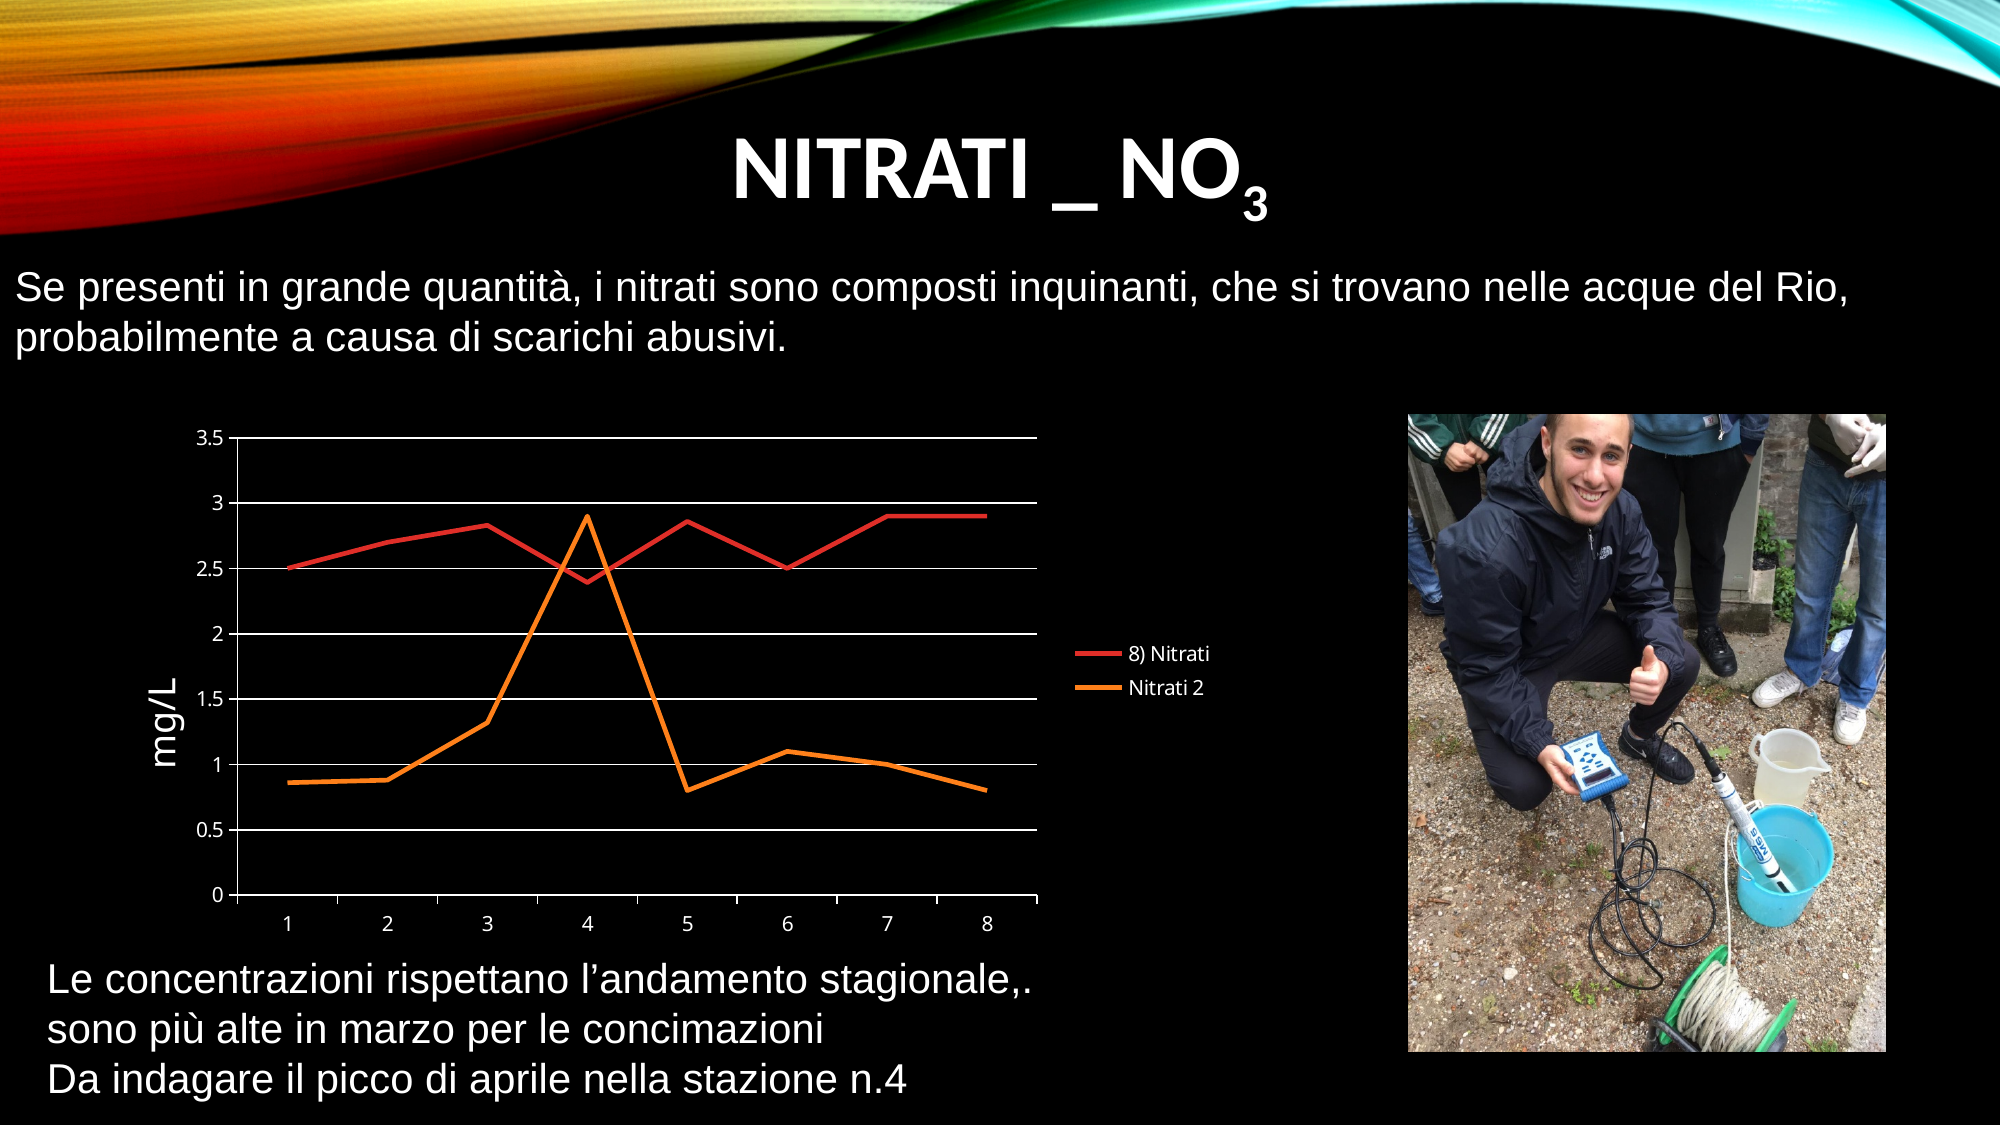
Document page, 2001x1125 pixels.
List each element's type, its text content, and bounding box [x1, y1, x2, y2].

chart [186, 404, 1230, 939]
text_box Le concentrazioni rispettano l’andamento stagionale,. sono più alte in marzo per le concimazioni Da indagare il picco di aprile nella stazione n.4 [32, 944, 1205, 1109]
text_box NITRATI _ NO3 [409, 99, 1591, 390]
picture [1407, 414, 1886, 1052]
picture [0, 0, 2000, 237]
text_box Se presenti in grande quantità, i nitrati sono composti inquinanti, che si trovano nelle acque del Rio, probabilmente a causa di scarichi abusivi. [0, 252, 409, 368]
text_box Se presenti in grande quantità, i nitrati sono composti inquinanti, che si trovano nelle acque del Rio, probabilmente a causa di scarichi abusivi. [1591, 252, 2000, 368]
text_box mg/L [130, 623, 186, 785]
